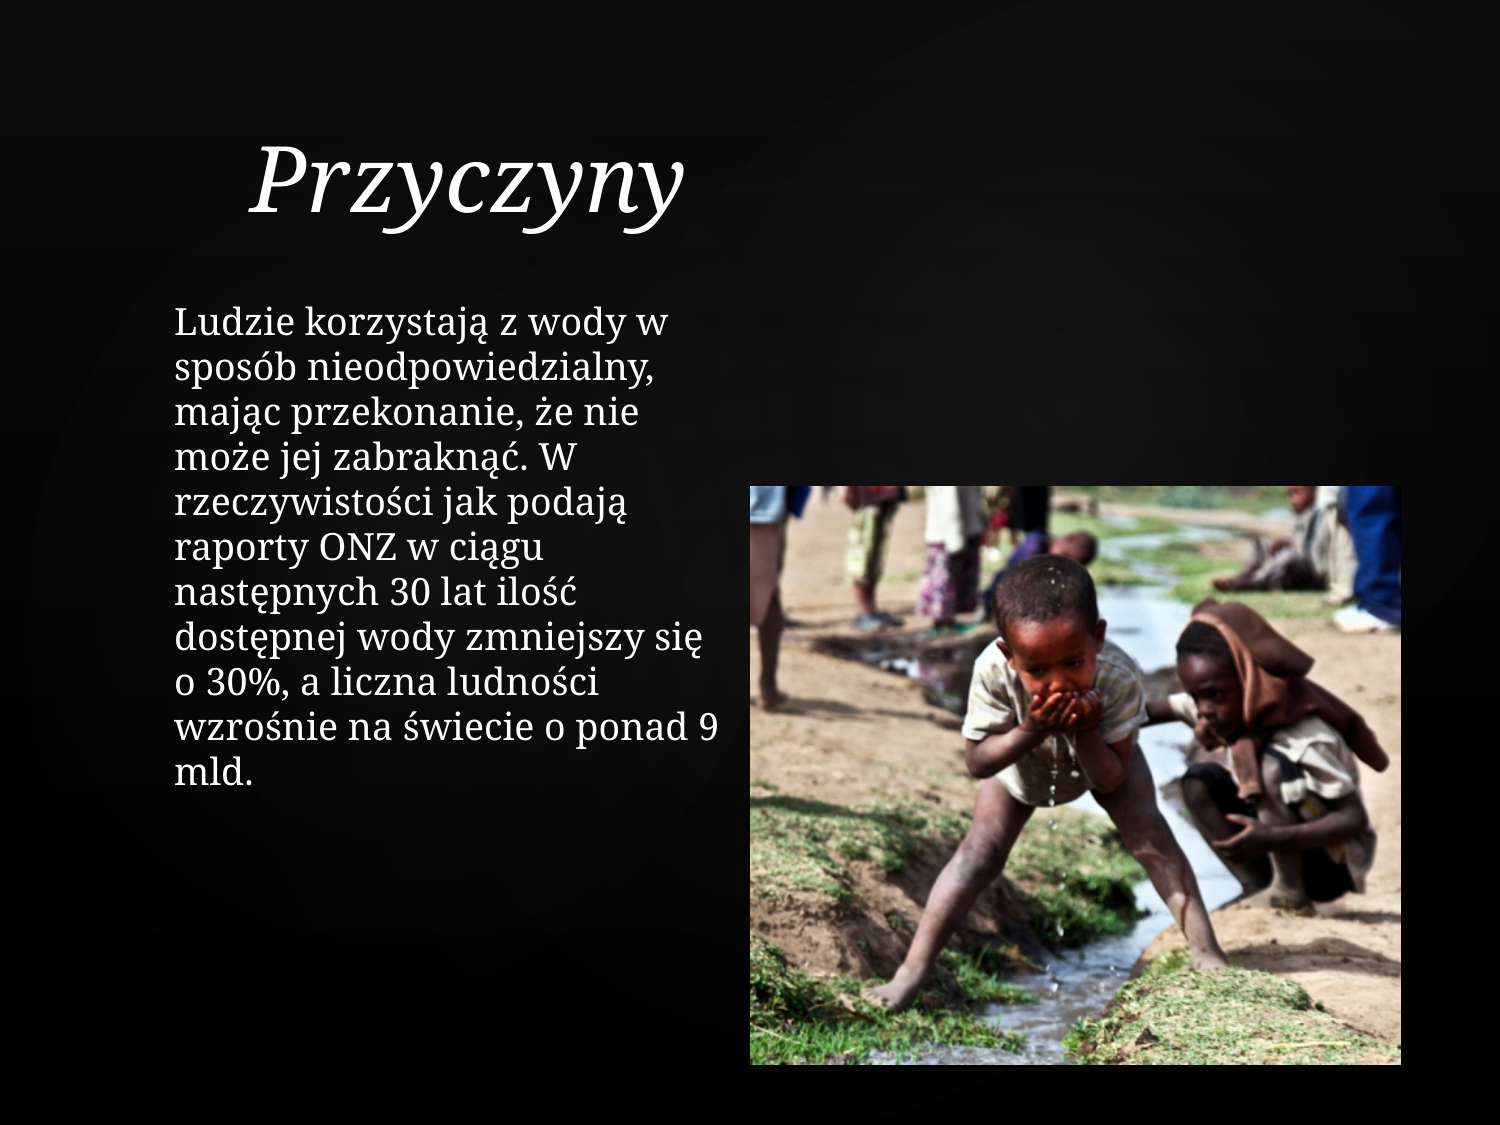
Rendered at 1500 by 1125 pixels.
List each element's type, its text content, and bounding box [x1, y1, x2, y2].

text_box Ludzie korzystają z wody w sposób nieodpowiedzialny, mając przekonanie, że nie może jej zabraknąć. W rzeczywistości jak podają raporty ONZ w ciągu następnych 30 lat ilość dostępnej wody zmniejszy się o 30%, a liczna ludności wzrośnie na świecie o ponad 9 mld. [159, 290, 750, 801]
text_box Przyczyny [235, 113, 980, 239]
picture [749, 486, 1401, 1066]
